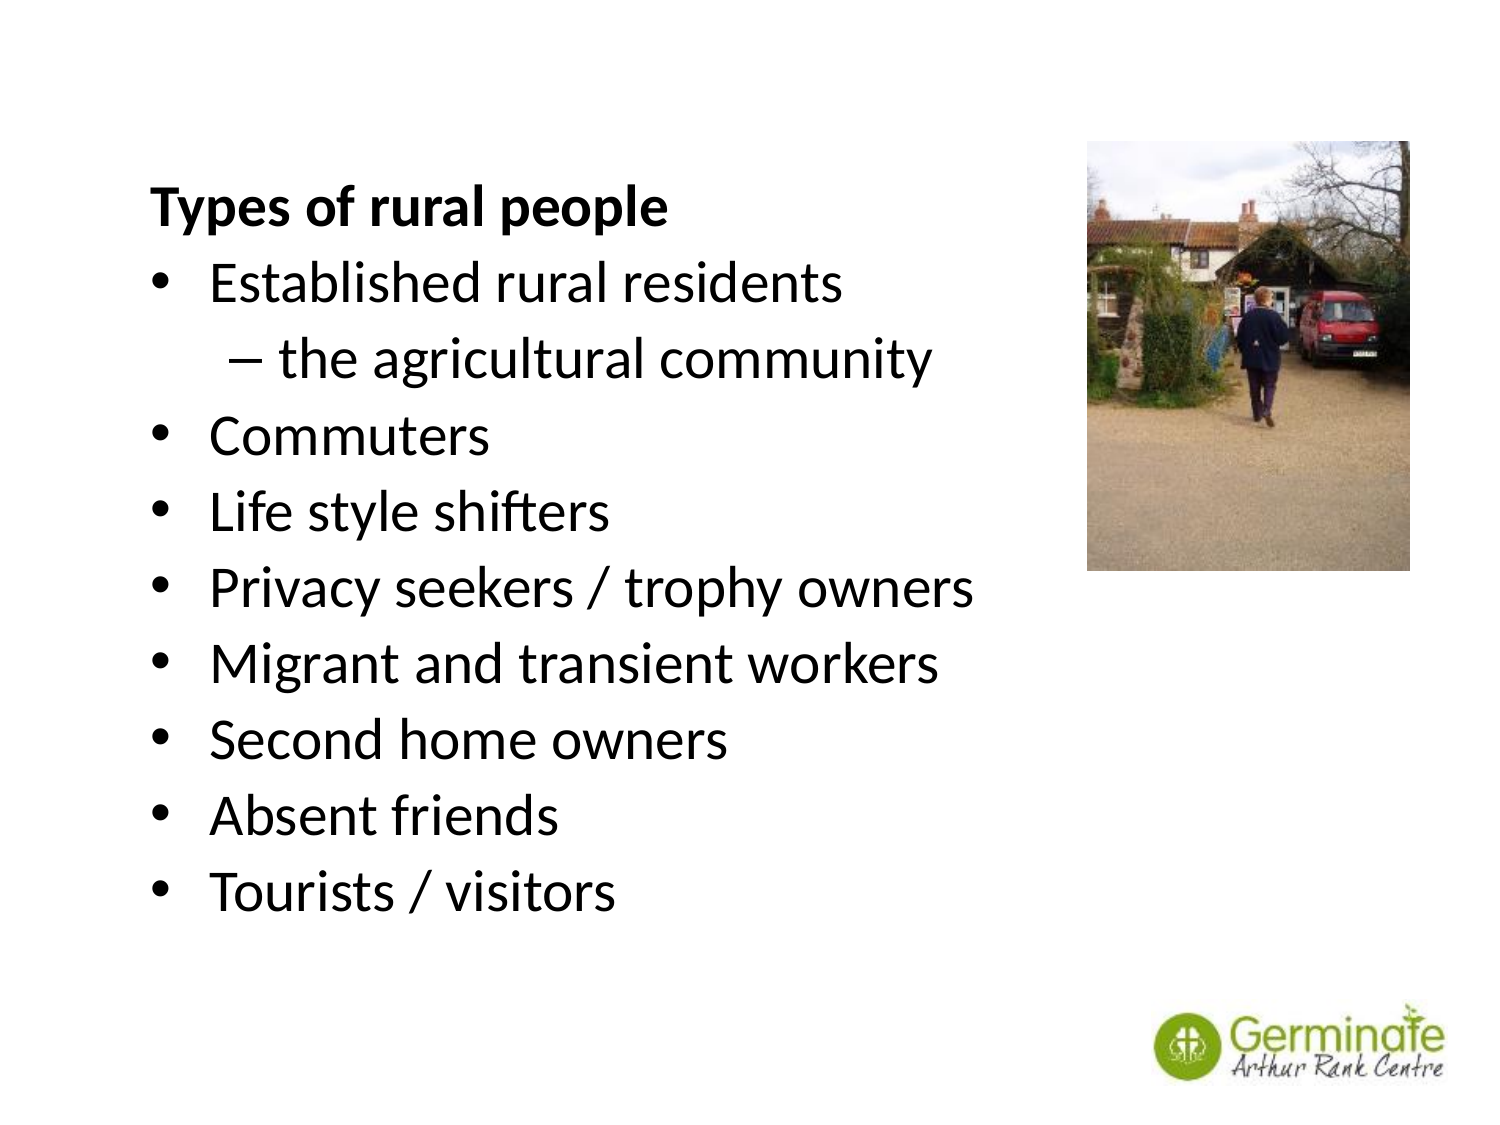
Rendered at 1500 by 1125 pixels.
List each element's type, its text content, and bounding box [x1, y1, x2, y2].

picture [1151, 999, 1448, 1086]
text_box Types of rural people Established rural residents the agricultural community Commuters Life style shifters Privacy seekers / trophy owners Migrant and transient workers Second home owners Absent friends Tourists / visitors [135, 168, 1208, 974]
picture [1087, 141, 1410, 571]
